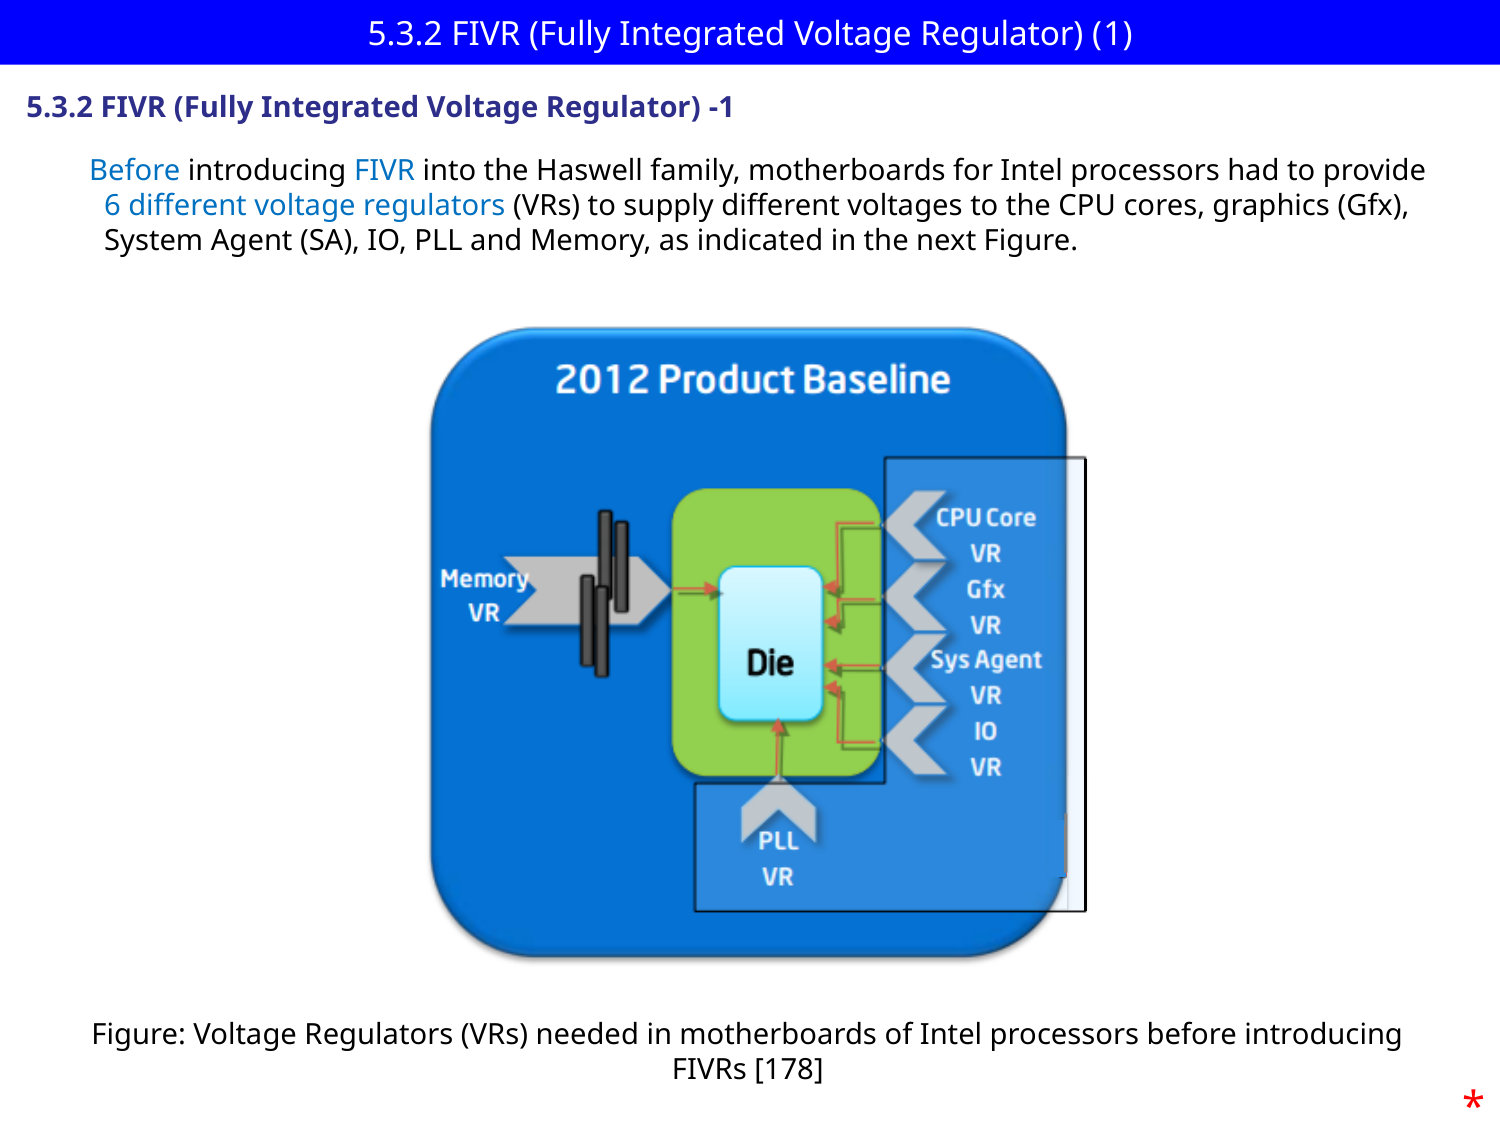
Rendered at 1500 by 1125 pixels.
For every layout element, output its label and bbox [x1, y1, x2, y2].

title [0, 0, 1500, 65]
text_box [76, 1008, 1419, 1093]
text_box [1448, 1071, 1500, 1125]
text_box [364, 307, 1135, 969]
text_box [11, 81, 942, 131]
text_box [74, 144, 1442, 264]
